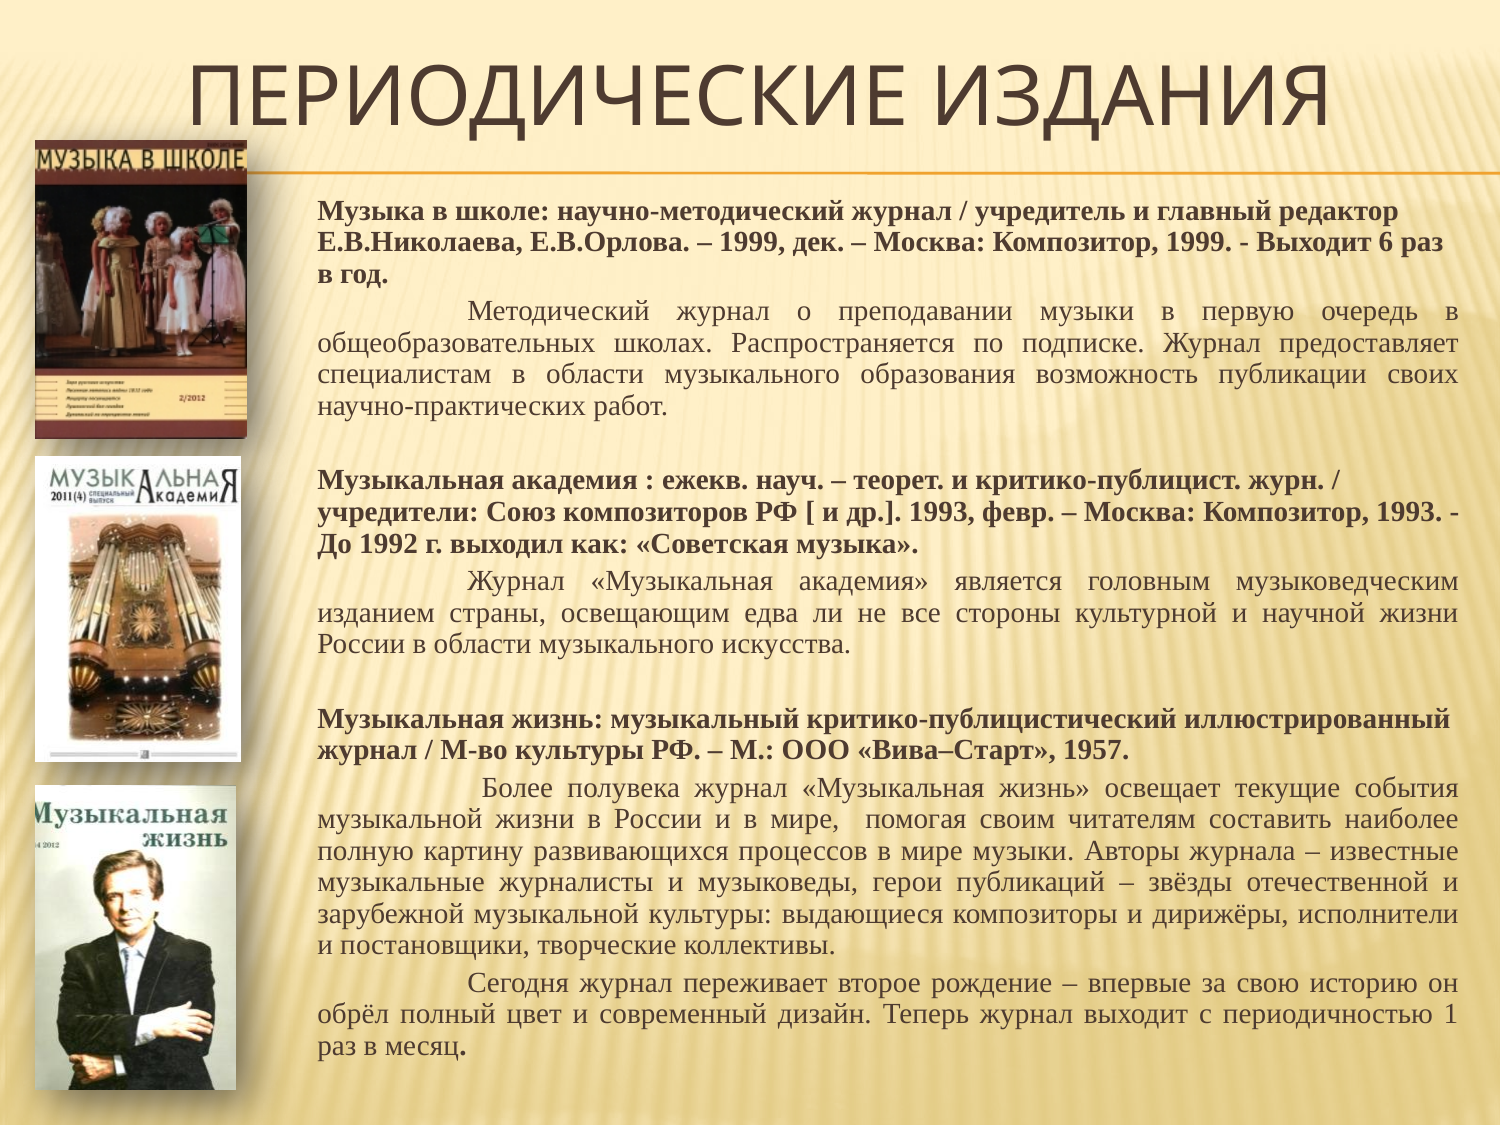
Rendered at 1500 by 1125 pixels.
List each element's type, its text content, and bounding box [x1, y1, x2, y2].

picture [34, 140, 247, 439]
picture [34, 456, 241, 762]
picture [34, 784, 236, 1091]
title Периодические издания [46, 23, 1472, 161]
list Музыка в школе: научно-методический журнал / учредитель и главный редактор Е.В.Николаева, Е.В.Орлова. – 1999, дек. – Москва: Композитор, 1999. - Выходит 6 раз в год. Методический журнал о преподавании музыки в первую очередь в общеобразовательных школах. Распространяется по подписке. Журнал предоставляет специалистам в области музыкального образования возможность публикации своих научно-практических работ. Музыкальная академия : ежекв. науч. – теорет. и критико-публицист. журн. / учредители: Союз композиторов РФ [ и др.]. 1993, февр. – Москва: Композитор, 1993. - До 1992 г. выходил как: «Советская музыка». Журнал «Музыкальная академия» является головным музыковедческим изданием страны, освещающим едва ли не все стороны культурной и научной жизни России в области музыкального искусства. Музыкальная жизнь: музыкальный критико-публицистический иллюстрированный журнал / М-во культуры РФ. – М.: ООО «Вива–Старт», 1957. Более полувека журнал «Музыкальная жизнь» освещает текущие события музыкальной жизни в России и в мире, помогая своим читателям составить наиболее полную картину развивающихся процессов в мире музыки. Авторы журнала – известные музыкальные журналисты и музыковеды, герои публикаций – звёзды отечественной и зарубежной музыкальной культуры: выдающиеся композиторы и дирижёры, исполнители и постановщики, творческие коллективы. Сегодня журнал переживает второе рождение – впервые за свою историю он обрёл полный цвет и современный дизайн. Теперь журнал выходит с периодичностью 1 раз в месяц. [278, 187, 1476, 1102]
